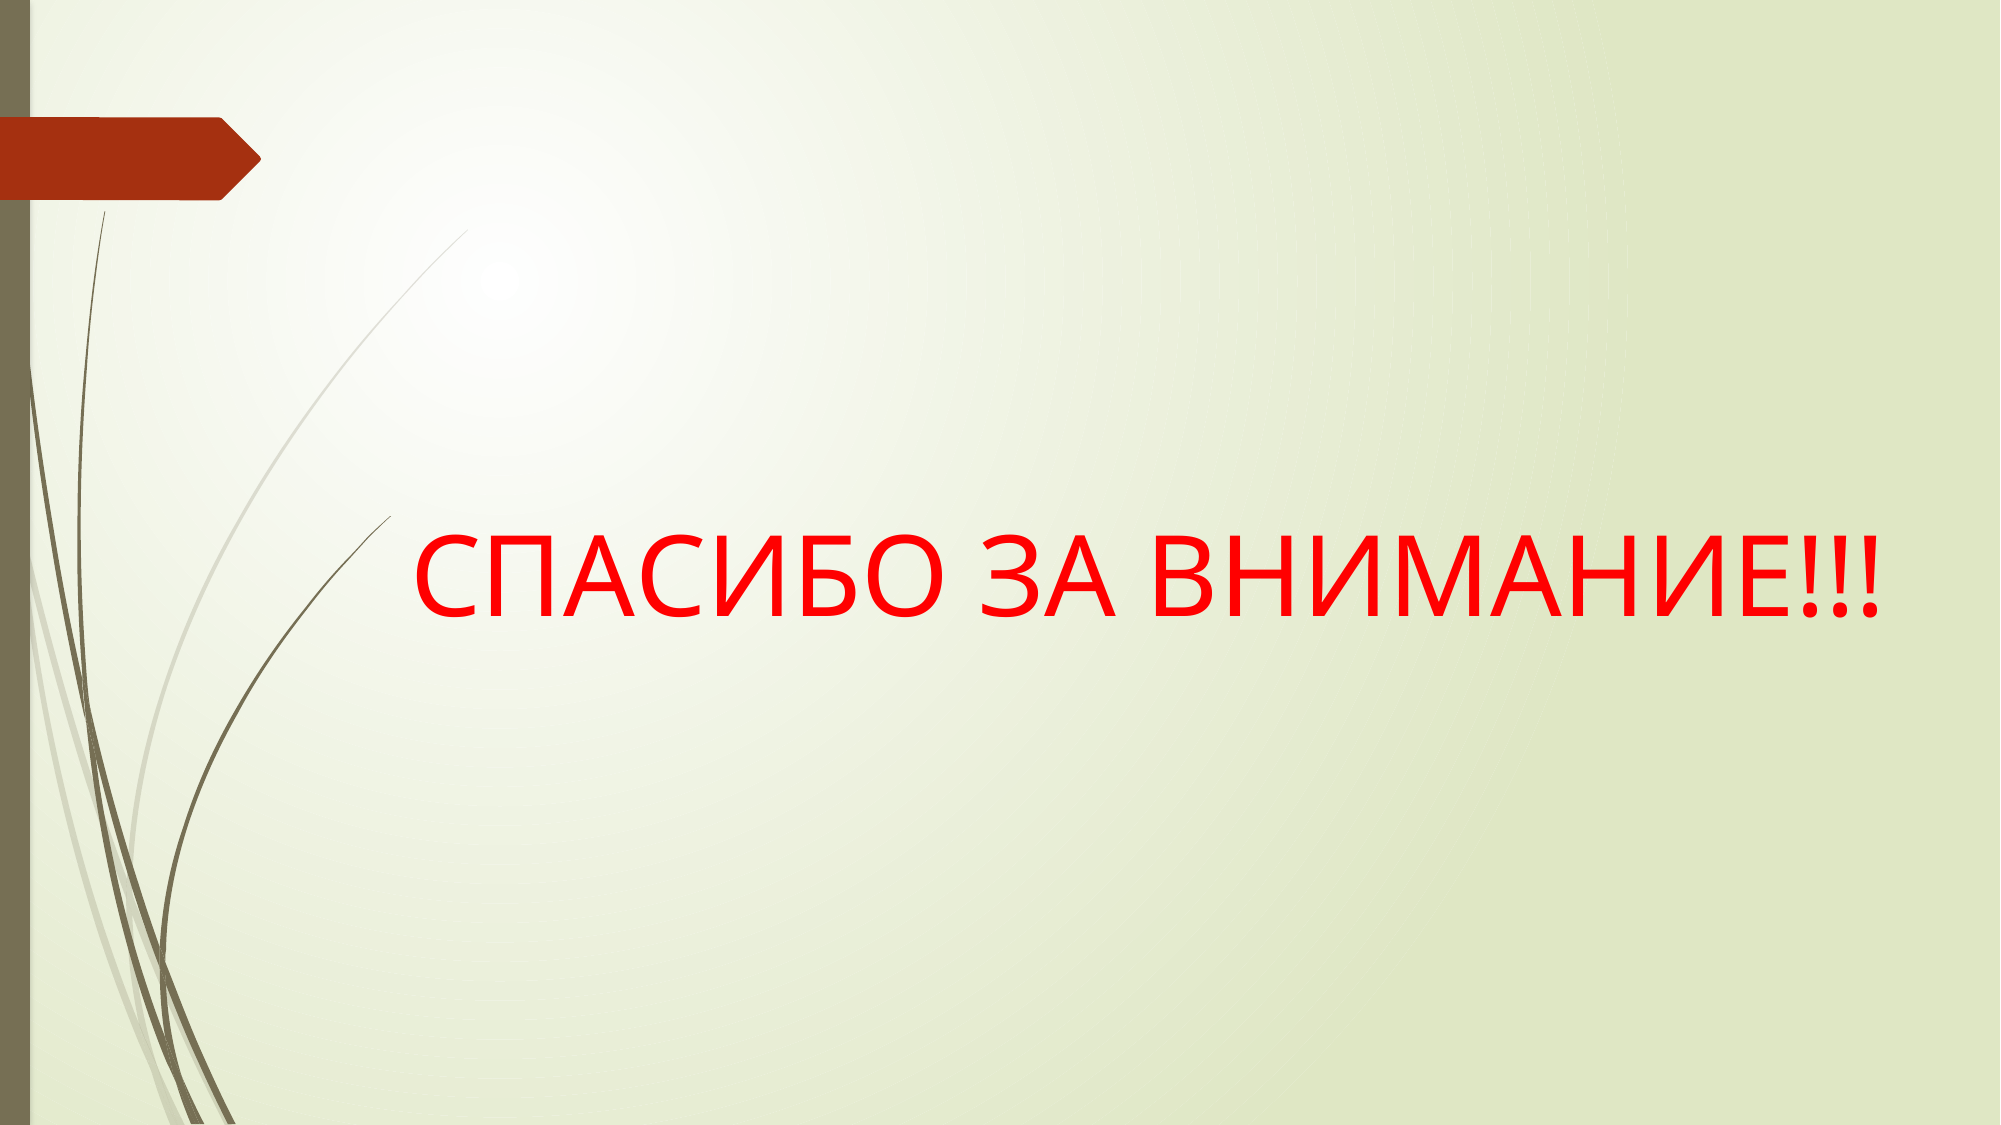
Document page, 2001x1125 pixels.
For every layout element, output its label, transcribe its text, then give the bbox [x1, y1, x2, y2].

text_box СПАСИБО ЗА ВНИМАНИЕ!!! [395, 496, 1902, 647]
